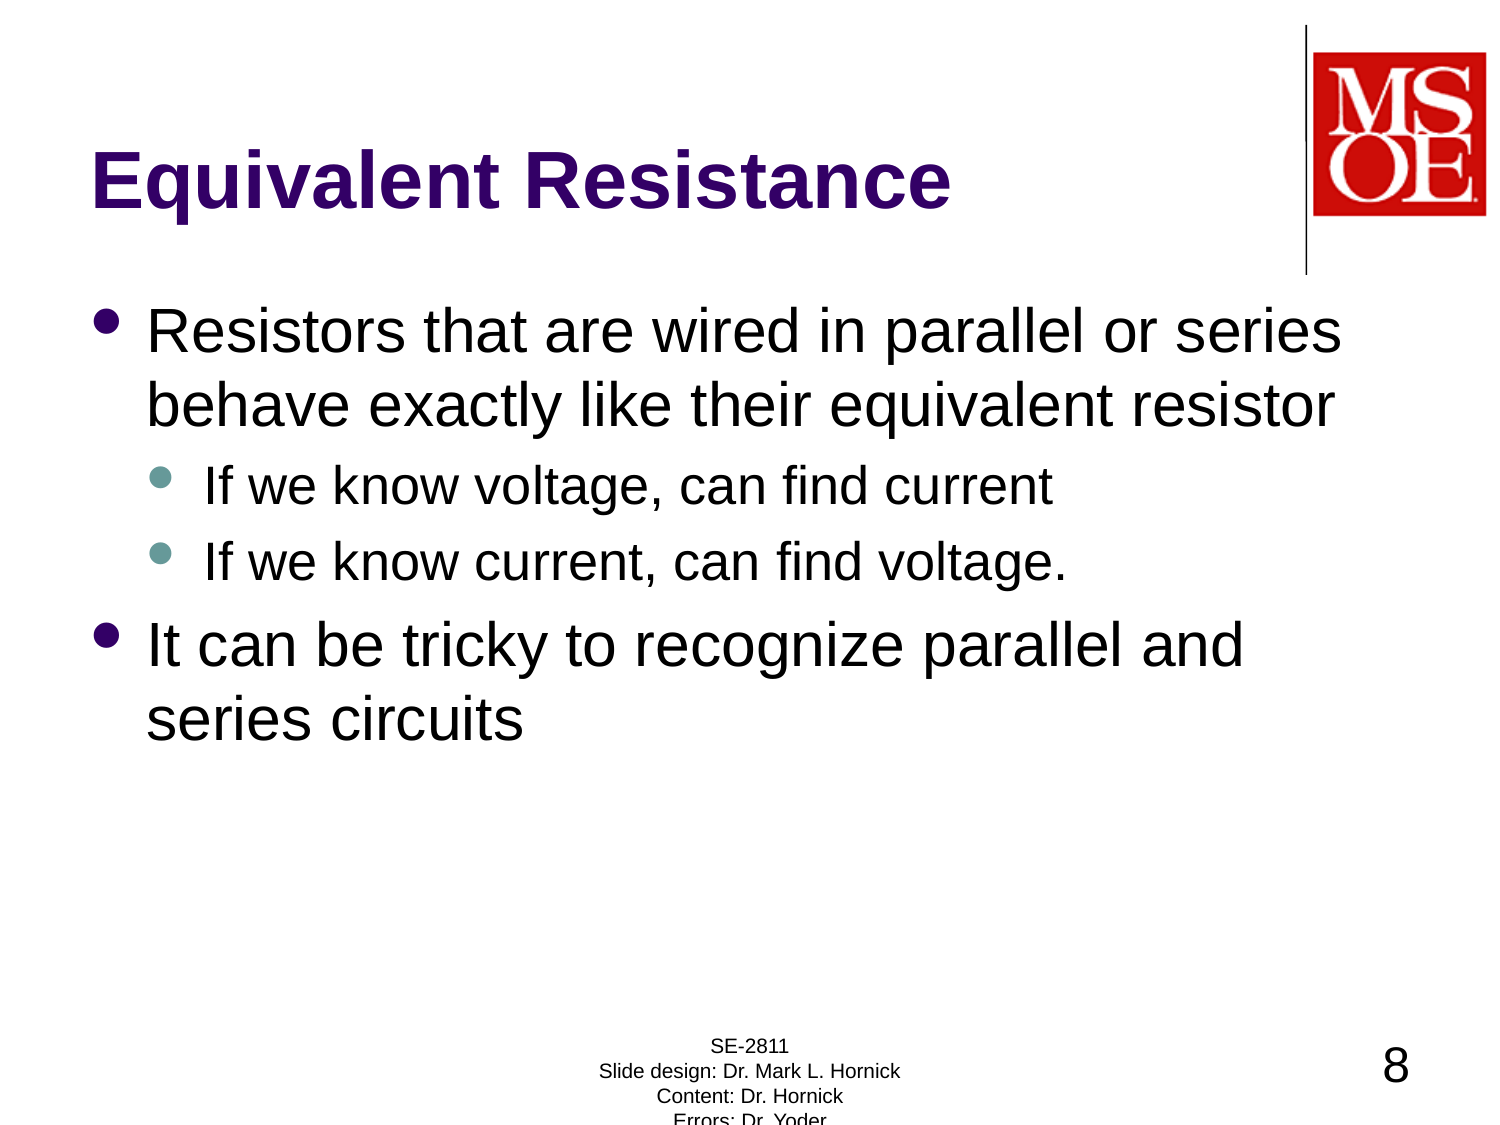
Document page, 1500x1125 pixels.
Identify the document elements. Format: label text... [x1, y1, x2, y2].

title Equivalent Resistance [74, 19, 1313, 233]
list Resistors that are wired in parallel or series behave exactly like their equivalent resistor If we know voltage, can find current If we know current, can find voltage. It can be tricky to recognize parallel and series circuits [74, 281, 1426, 1006]
footer SE-2811 Slide design: Dr. Mark L. Hornick Content: Dr. Hornick Errors: Dr. Yoder [512, 1024, 988, 1101]
slide_number 8 [1074, 1024, 1426, 1101]
picture [1313, 37, 1488, 232]
